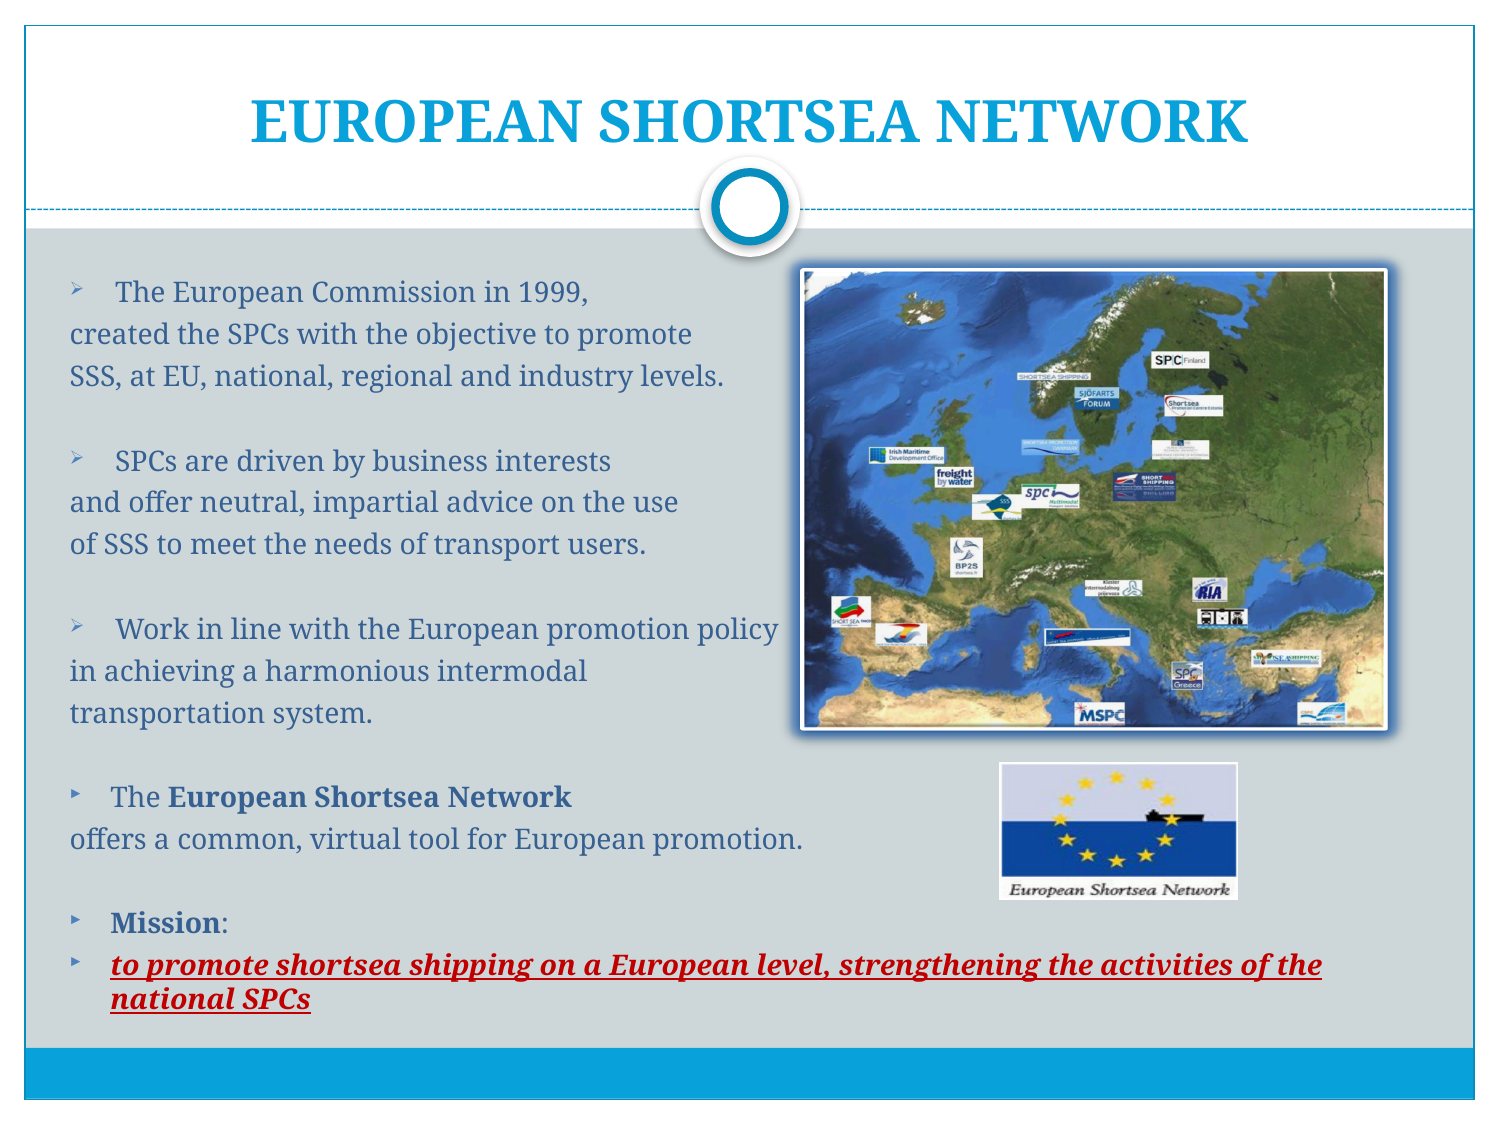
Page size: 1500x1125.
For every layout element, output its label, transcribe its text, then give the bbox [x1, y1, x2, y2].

title EUROPEAN SHORTSEA NETWORK [49, 37, 1450, 162]
list The European Commission in 1999, created the SPCs with the objective to promote SSS, at EU, national, regional and industry levels. SPCs are driven by business interests and offer neutral, impartial advice on the use of SSS to meet the needs of transport users. Work in line with the European promotion policy in achieving a harmonious intermodal transportation system. The European Shortsea Network offers a common, virtual tool for European promotion. Mission: to promote shortsea shipping on a European level, strengthening the activities of the national SPCs [37, 224, 1433, 1025]
picture [762, 237, 1426, 901]
